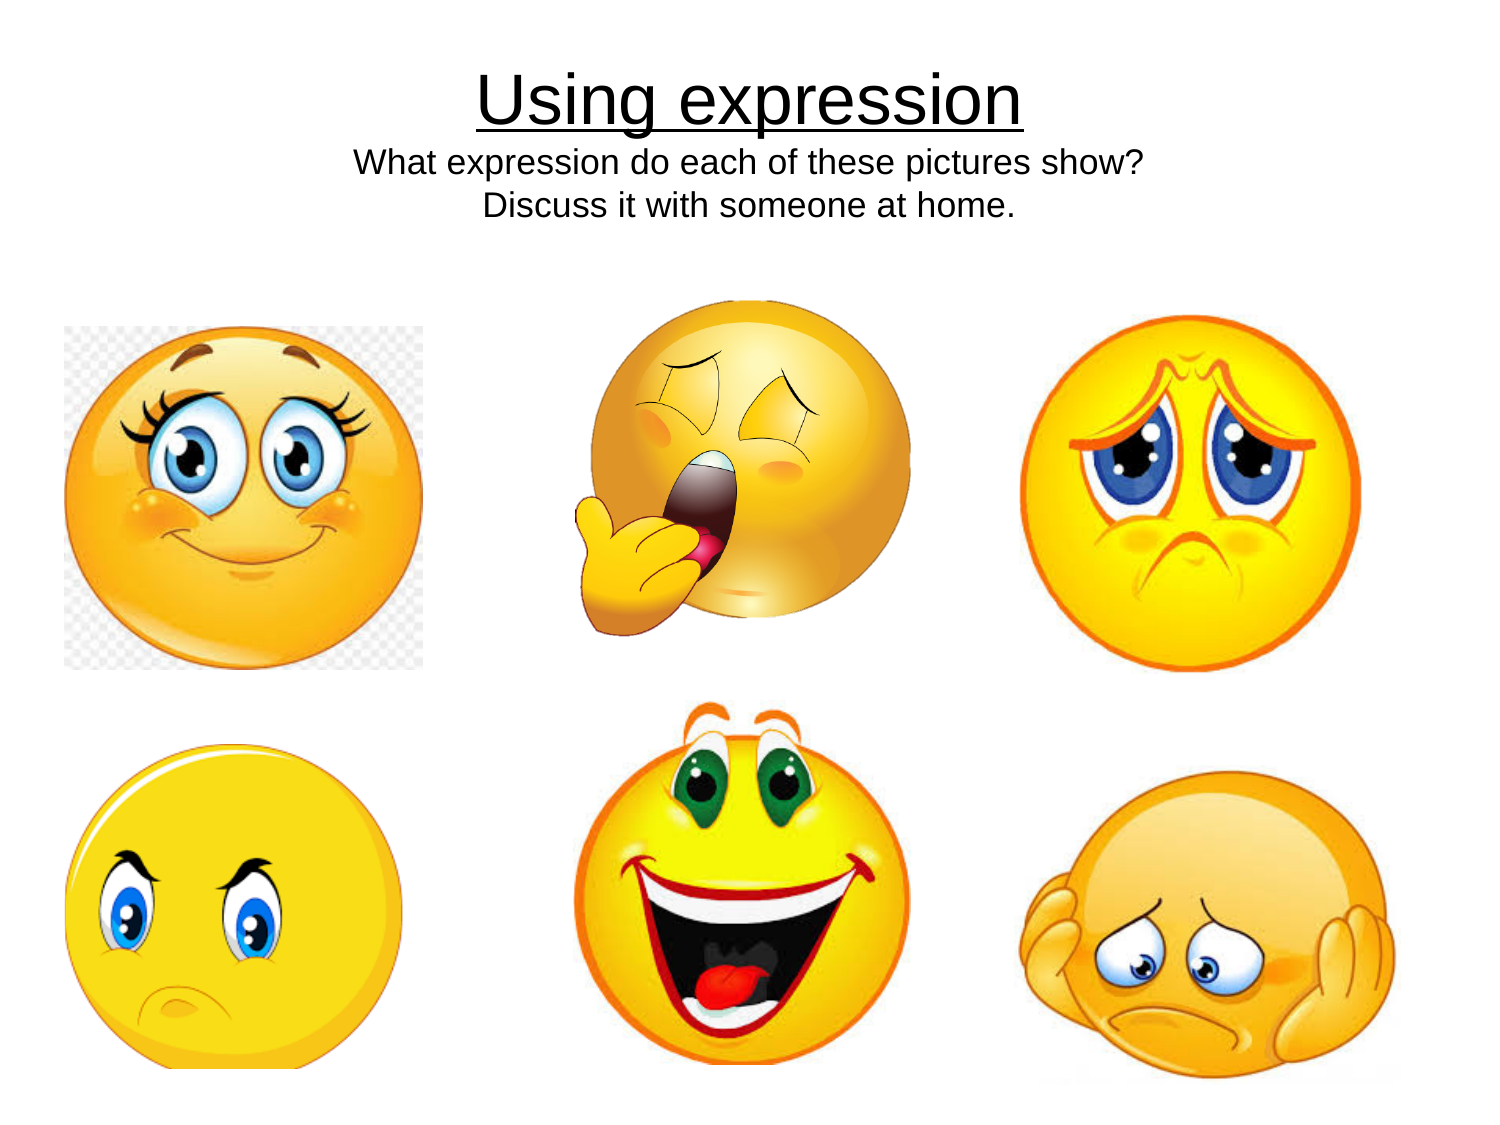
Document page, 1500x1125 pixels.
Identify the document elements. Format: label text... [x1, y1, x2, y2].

picture [1014, 765, 1401, 1085]
picture [575, 298, 911, 690]
picture [64, 744, 403, 1069]
picture [572, 700, 911, 1065]
title Using expression What expression do each of these pictures show? Discuss it with someone at home. [75, 45, 1425, 233]
picture [1019, 314, 1363, 675]
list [64, 326, 423, 671]
